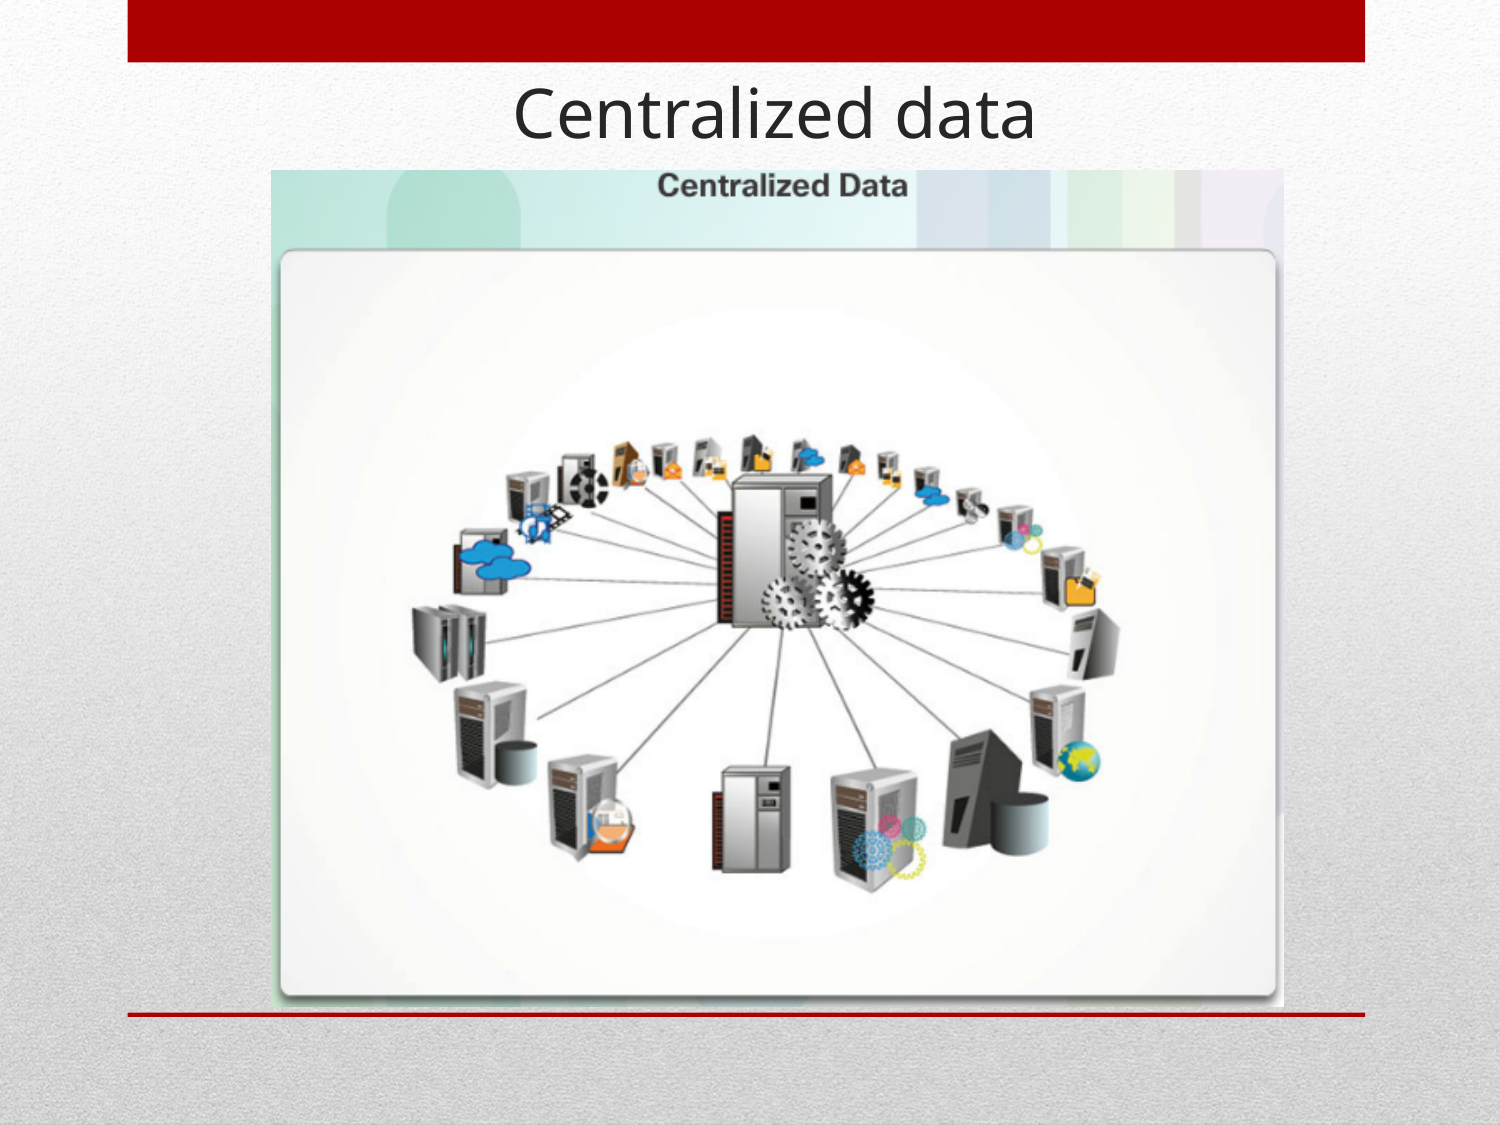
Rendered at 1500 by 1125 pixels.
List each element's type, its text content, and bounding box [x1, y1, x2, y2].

title Centralized data [107, 22, 1444, 160]
picture [0, 0, 1500, 1125]
